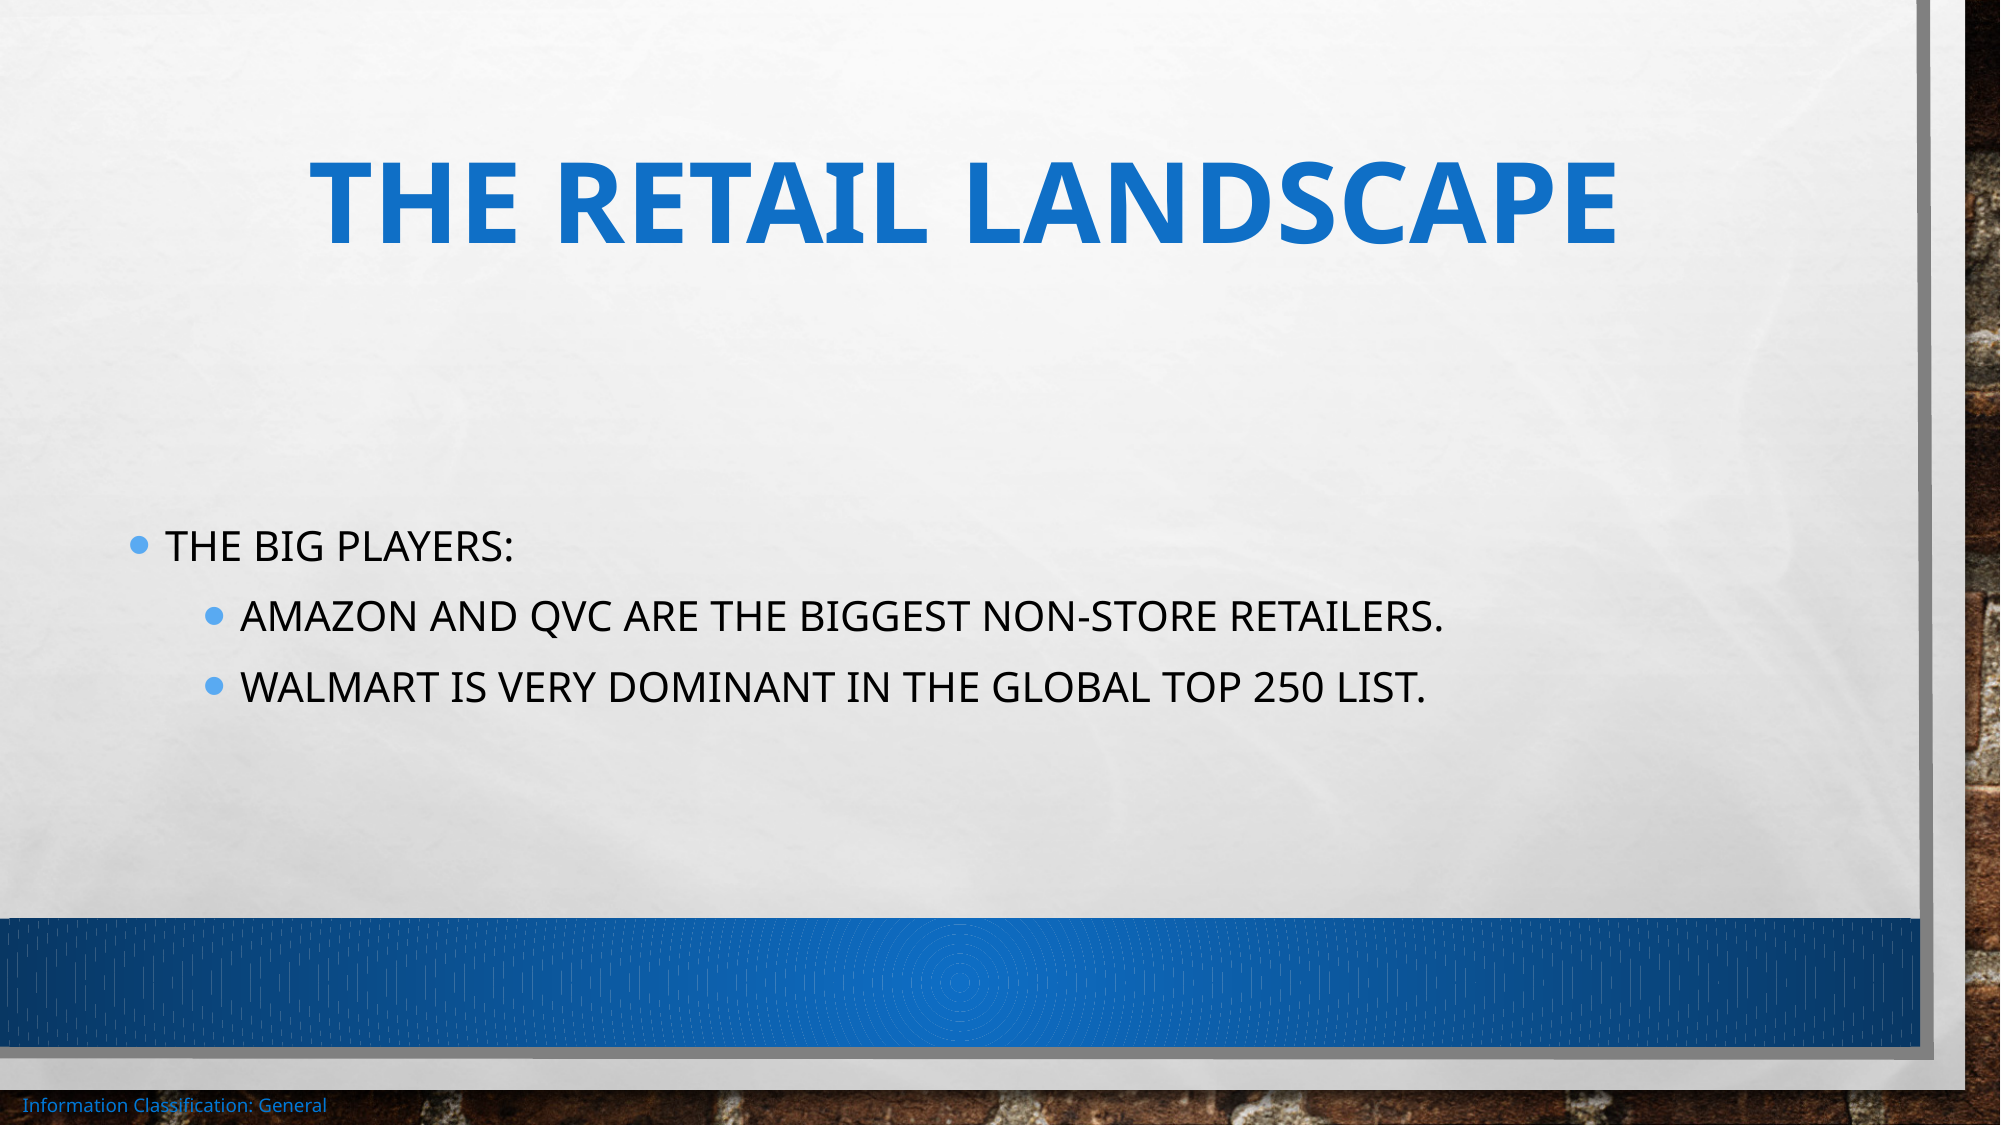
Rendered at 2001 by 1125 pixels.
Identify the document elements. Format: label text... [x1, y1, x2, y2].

title The retail landscape [112, 112, 1818, 302]
picture [0, 0, 2000, 1125]
list The big players: Amazon and QVC are the biggest non-store retailers. Walmart is very dominant in the global top 250 list. [112, 338, 1818, 882]
